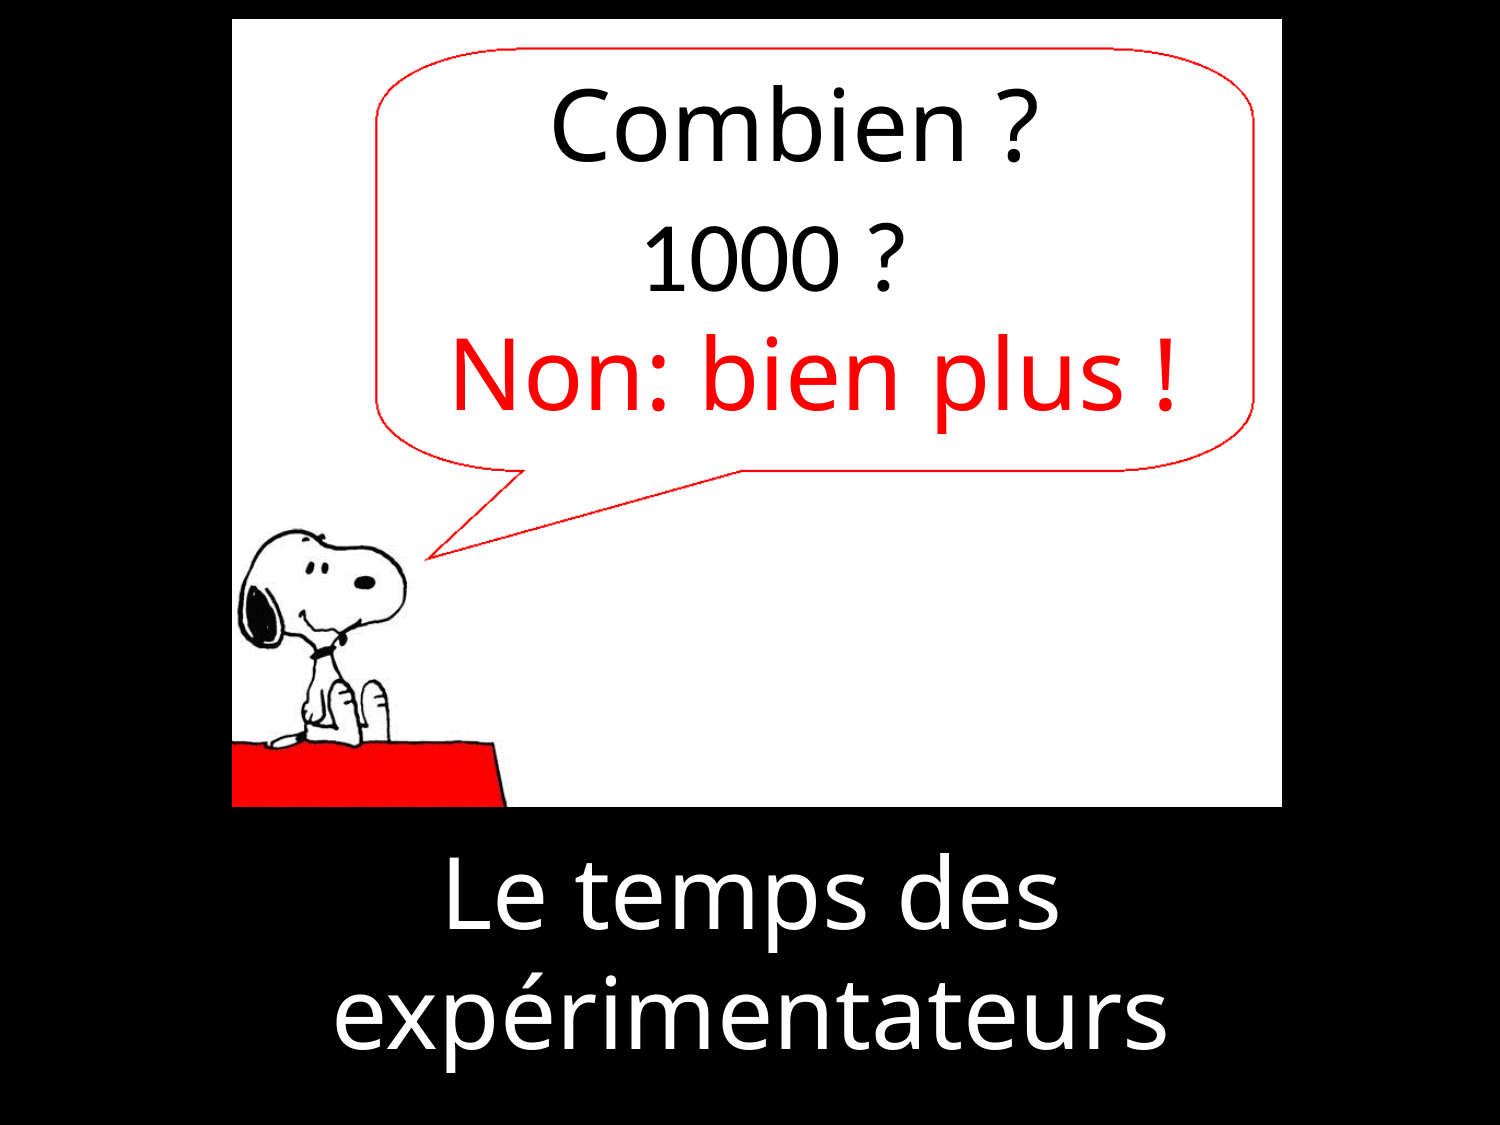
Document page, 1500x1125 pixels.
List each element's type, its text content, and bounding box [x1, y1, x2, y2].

text_box Le temps des expérimentateurs [316, 822, 1187, 1077]
picture [231, 18, 1282, 807]
